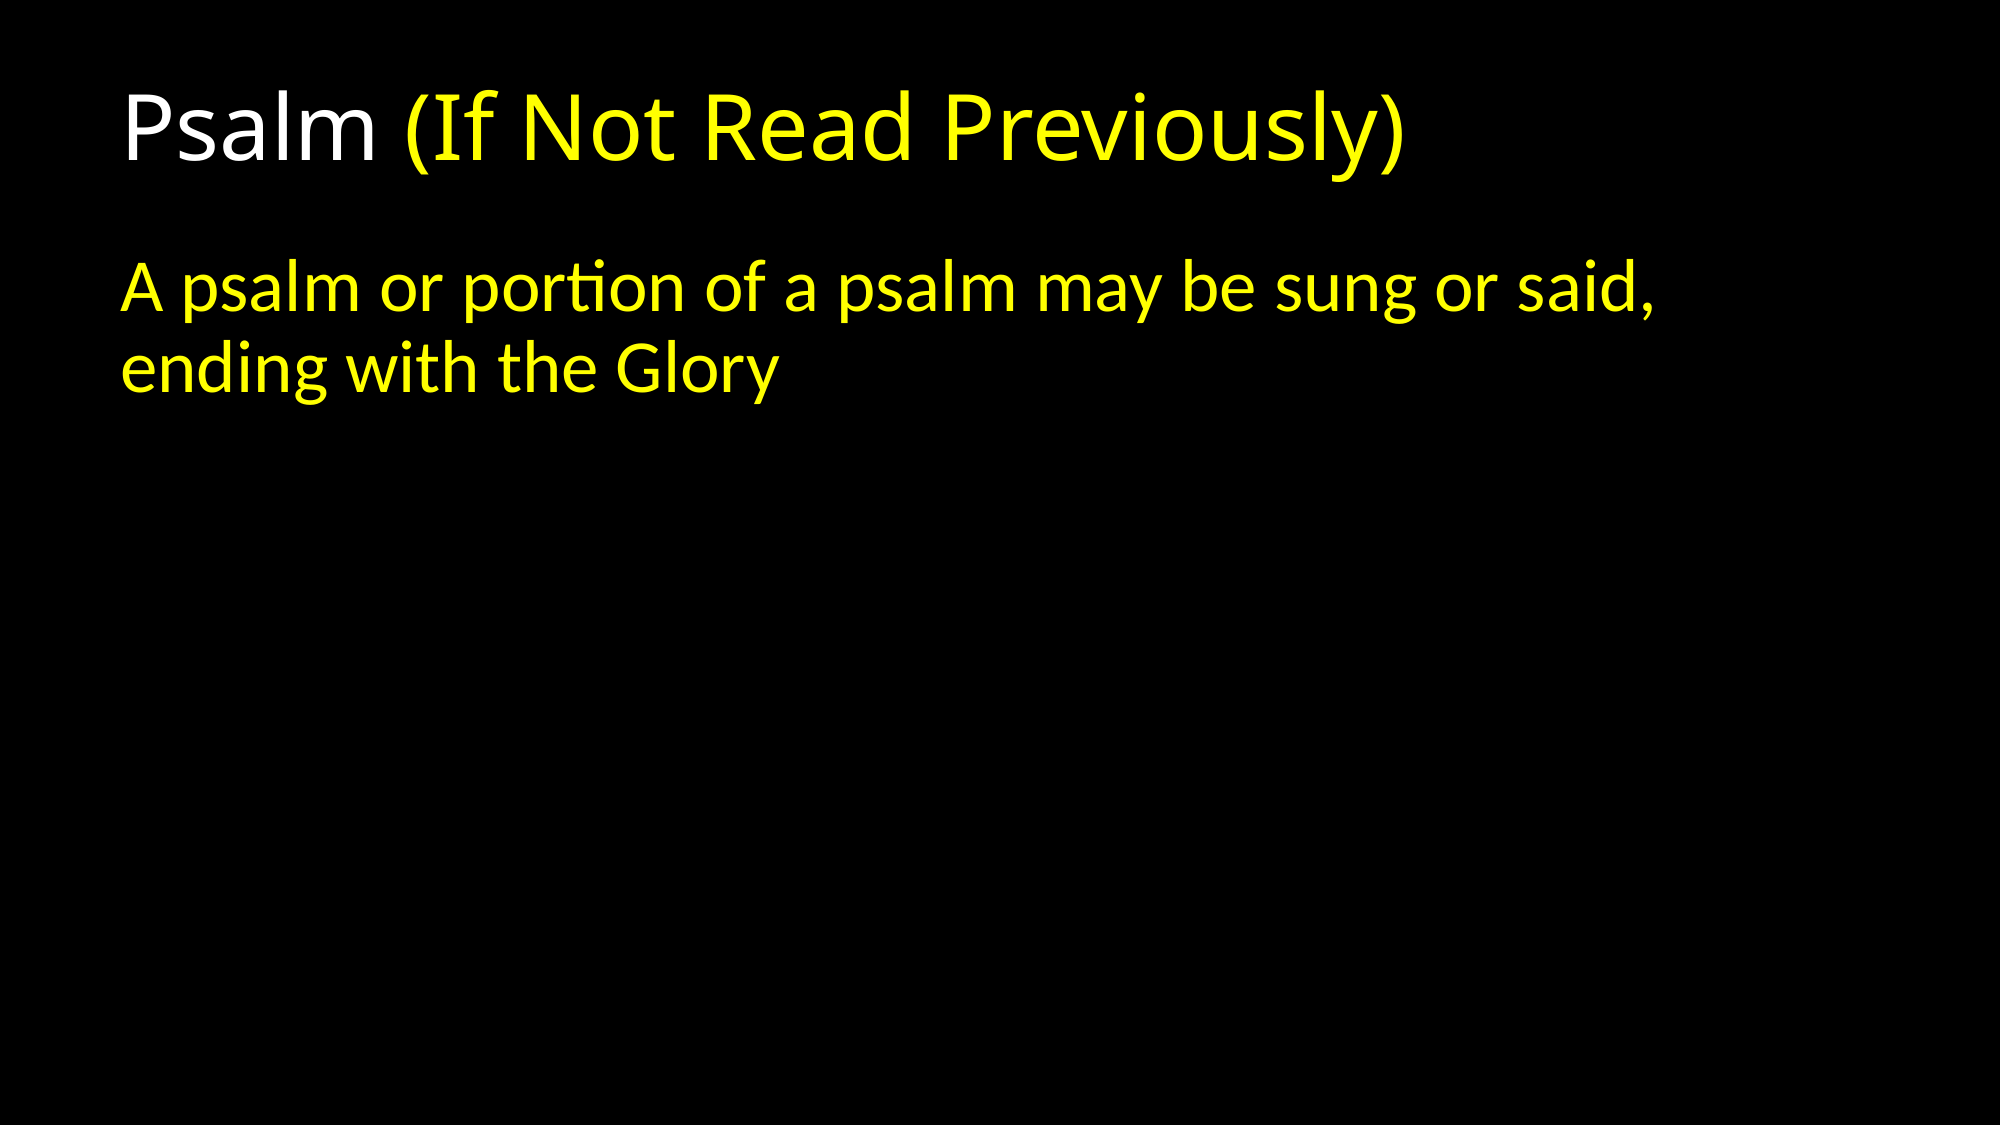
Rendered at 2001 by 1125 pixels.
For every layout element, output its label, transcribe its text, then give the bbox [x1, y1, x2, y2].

list A psalm or portion of a psalm may be sung or said, ending with the Glory [105, 239, 1892, 1037]
title Psalm (If Not Read Previously) [105, 59, 1892, 202]
